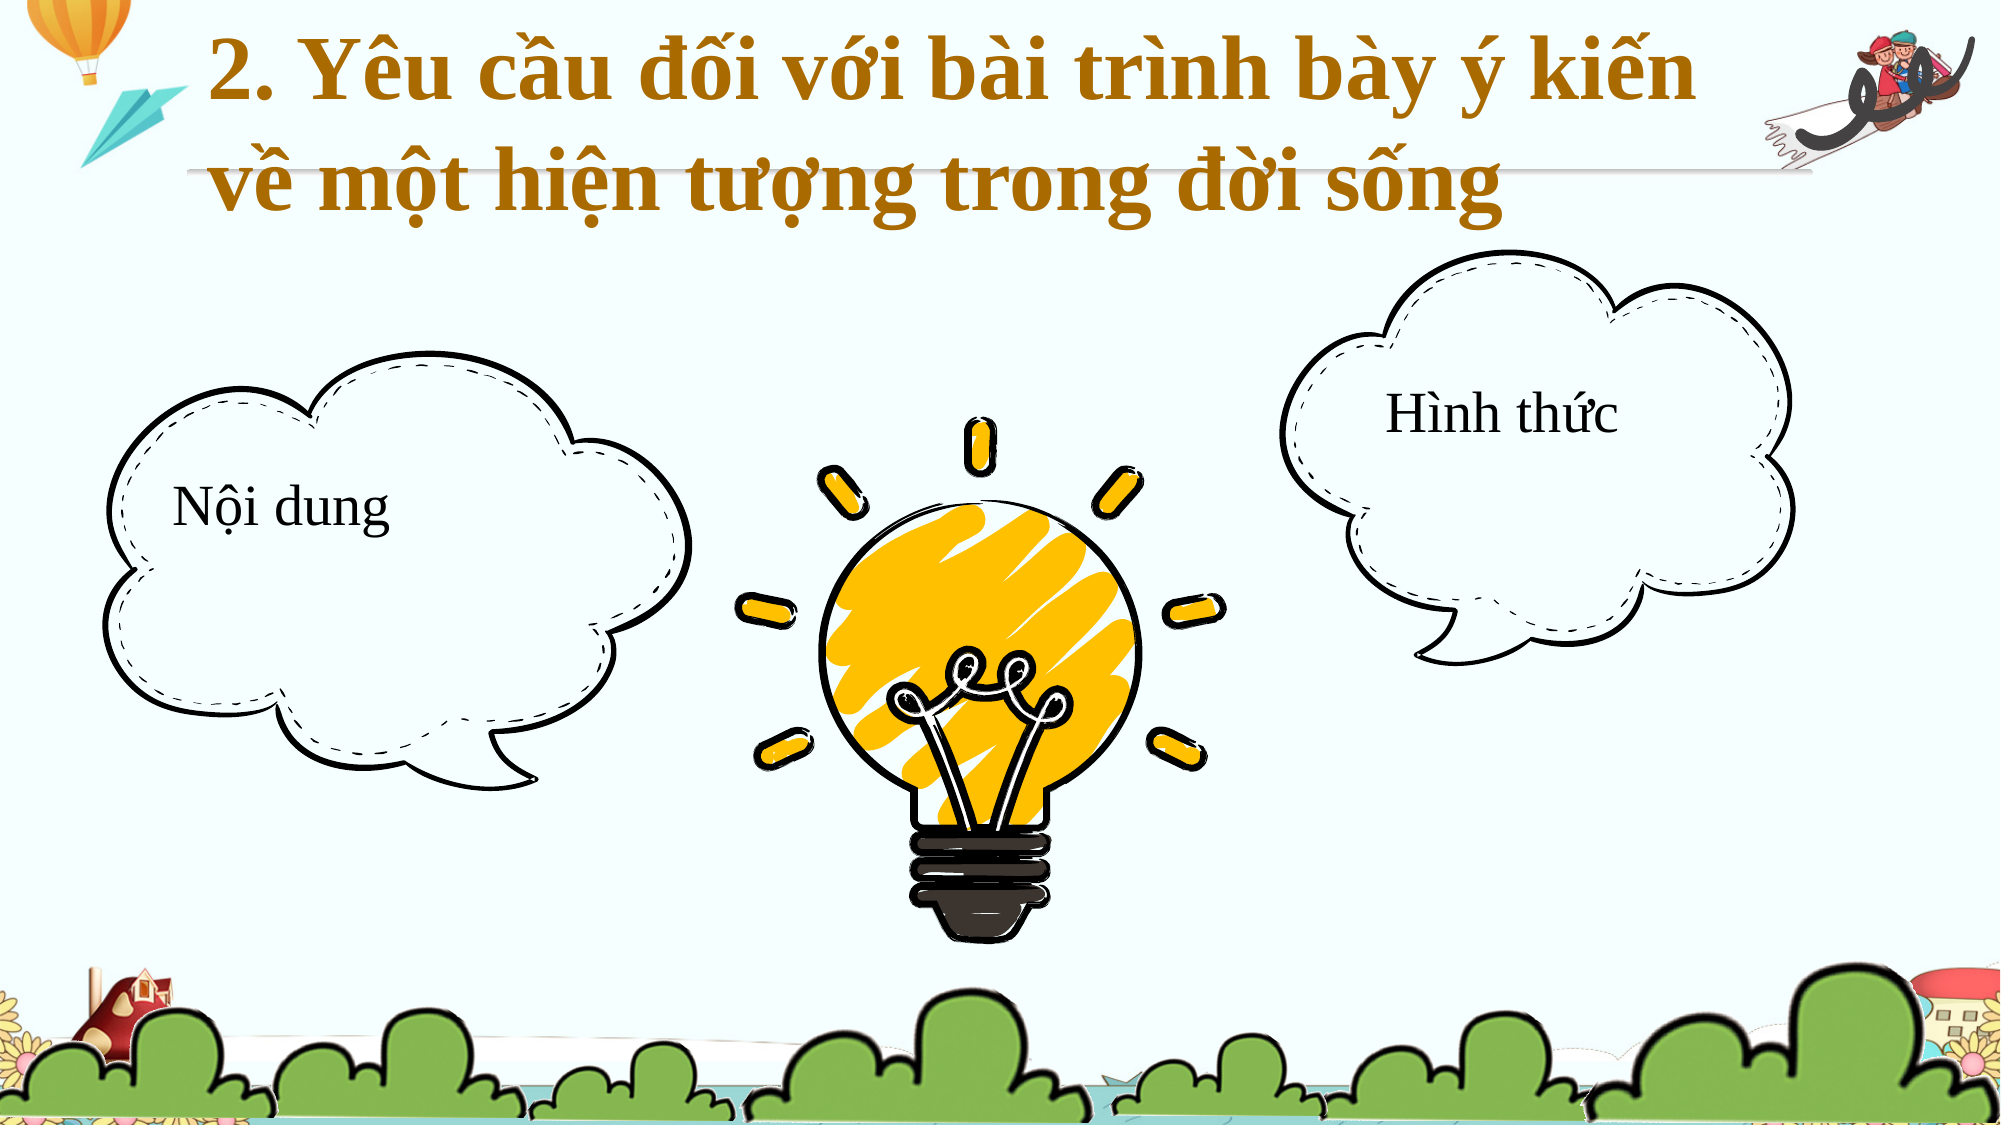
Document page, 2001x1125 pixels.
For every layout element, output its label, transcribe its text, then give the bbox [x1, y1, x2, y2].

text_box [733, 416, 1227, 945]
slide_number 24 [1099, 1049, 1104, 1110]
text_box [1795, 36, 1976, 151]
picture [1918, 65, 1922, 81]
picture [0, 0, 2001, 1125]
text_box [89, 348, 695, 797]
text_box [1276, 247, 1807, 672]
text_box 2. Yêu cầu đối với bài trình bày ý kiến về một hiện tượng trong đời sống [193, 0, 1815, 236]
